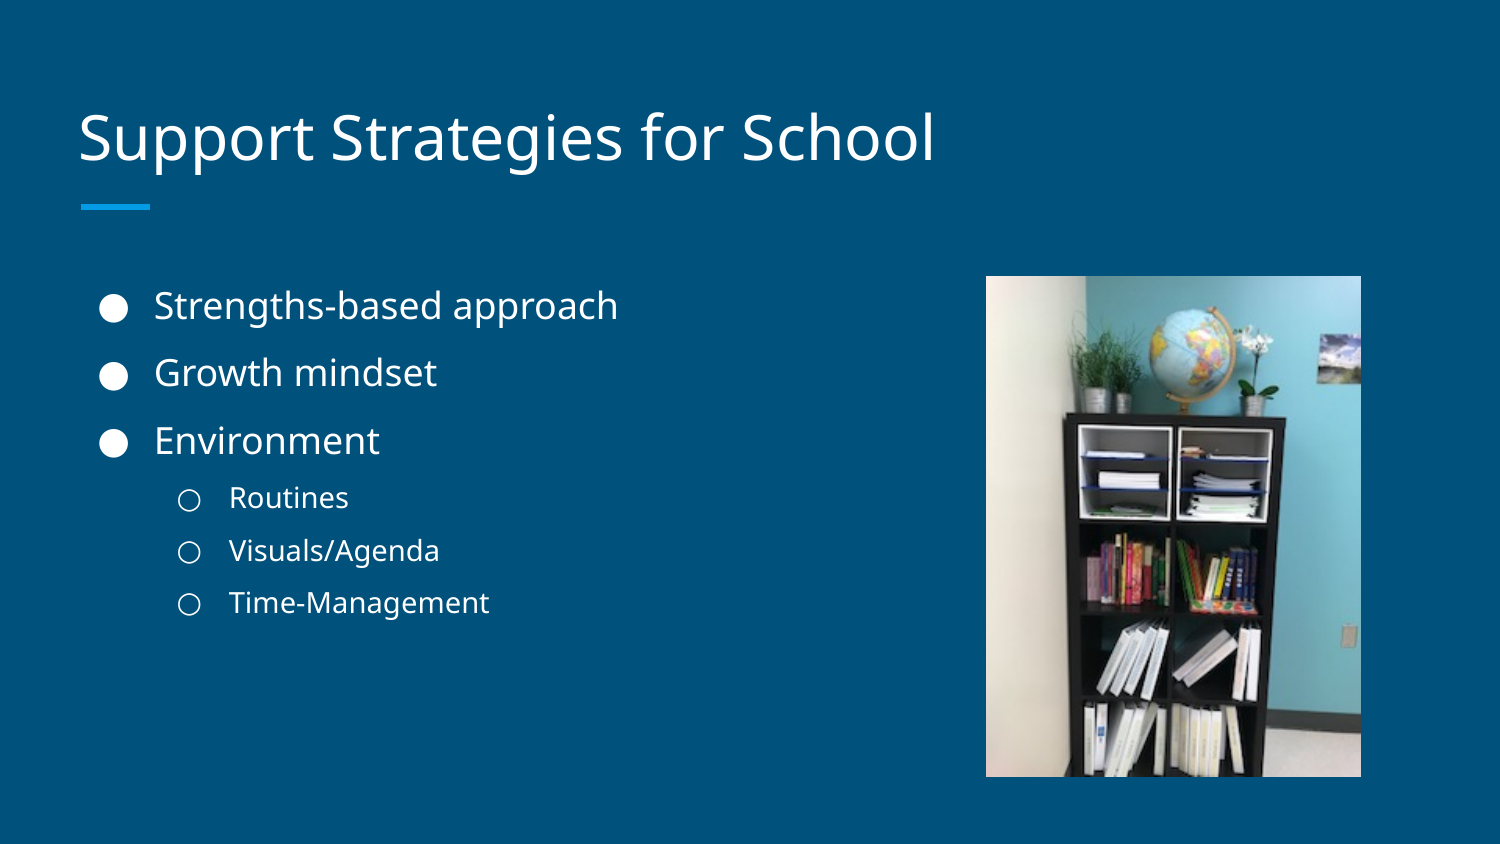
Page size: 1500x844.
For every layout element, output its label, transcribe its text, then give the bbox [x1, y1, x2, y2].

list Strengths-based approach Growth mindset Environment Routines Visuals/Agenda Time-Management [63, 244, 1437, 750]
picture [987, 277, 1360, 776]
title Support Strategies for School [63, 75, 1437, 188]
